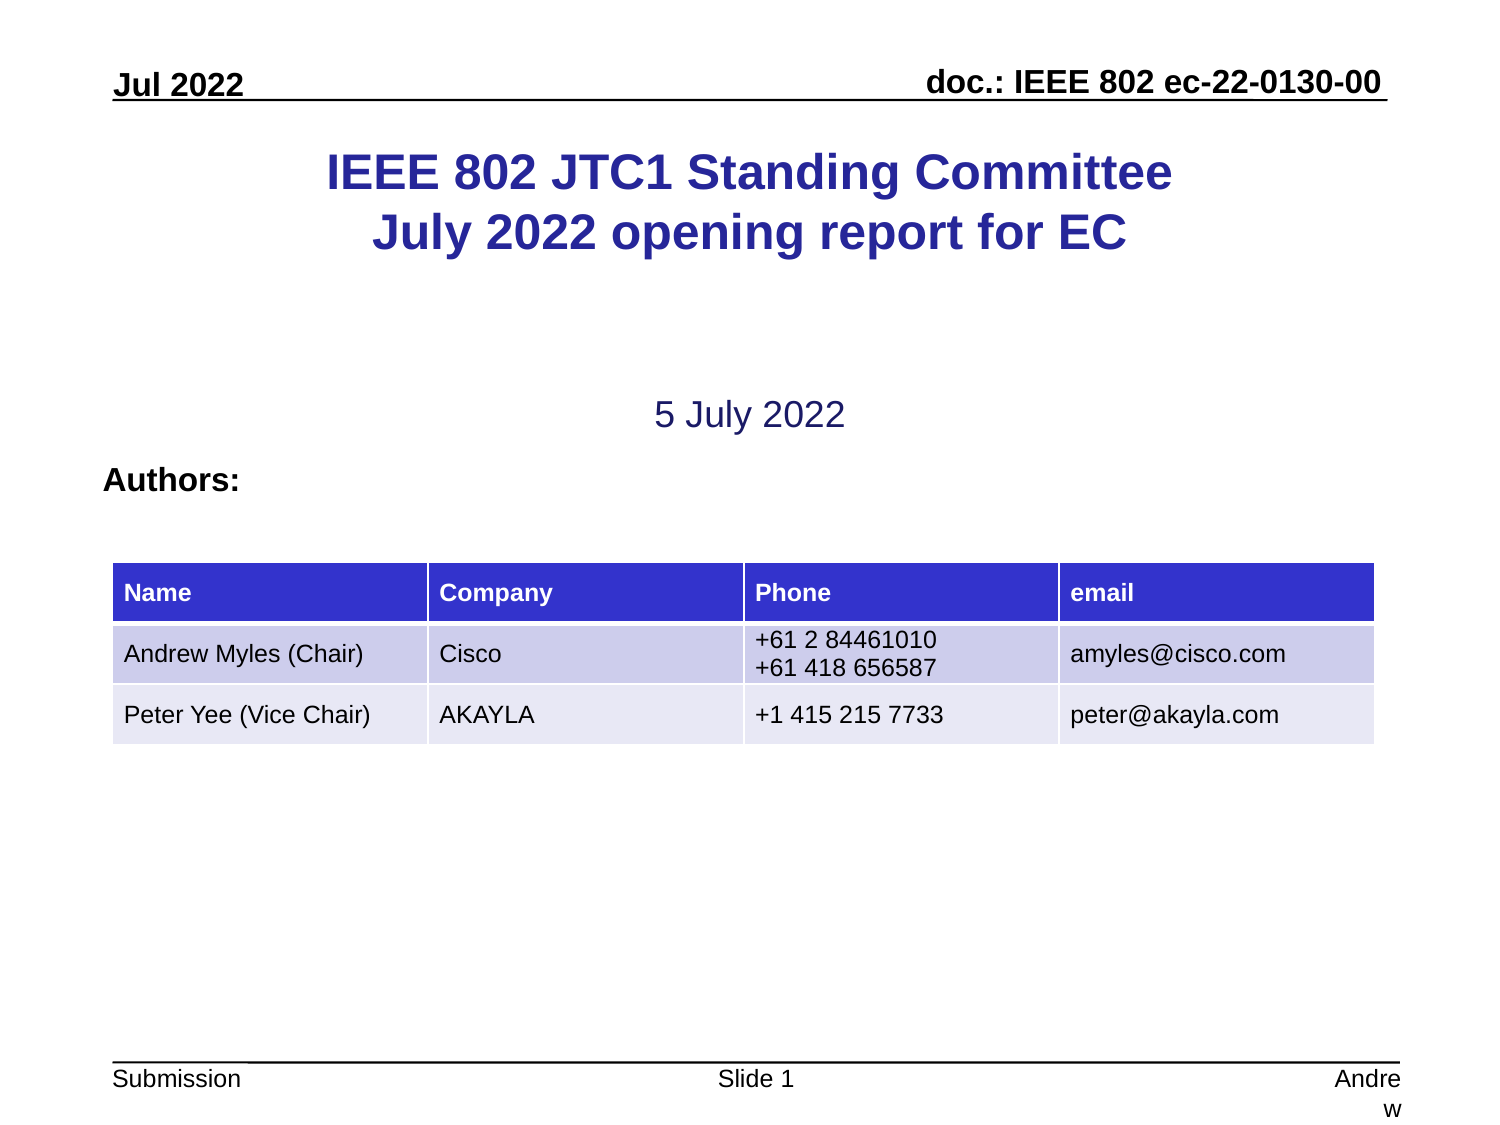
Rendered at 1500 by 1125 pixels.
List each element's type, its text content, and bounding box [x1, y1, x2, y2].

table_cell Andrew Myles (Chair) [113, 626, 427, 683]
title IEEE 802 JTC1 Standing Committee July 2022 opening report for EC [112, 112, 1388, 288]
table_cell Cisco [429, 626, 743, 683]
table_cell AKAYLA [429, 685, 743, 744]
footer Andrew Myles, Cisco [1320, 1061, 1402, 1093]
table_cell peter@akayla.com [1060, 685, 1374, 744]
table_cell amyles@cisco.com [1060, 626, 1374, 683]
slide_number Slide 1 [709, 1061, 803, 1093]
table_header Name [113, 563, 427, 621]
table_header Phone [745, 563, 1058, 621]
table_header Company [429, 563, 743, 621]
text_box Authors: [87, 450, 325, 513]
table_cell Peter Yee (Vice Chair) [113, 685, 427, 744]
table_cell +1 415 215 7733 [745, 685, 1058, 744]
table_cell +61 2 84461010 +61 418 656587 [745, 626, 1058, 683]
list 5 July 2022 [112, 382, 1388, 445]
table_header email [1060, 563, 1374, 621]
